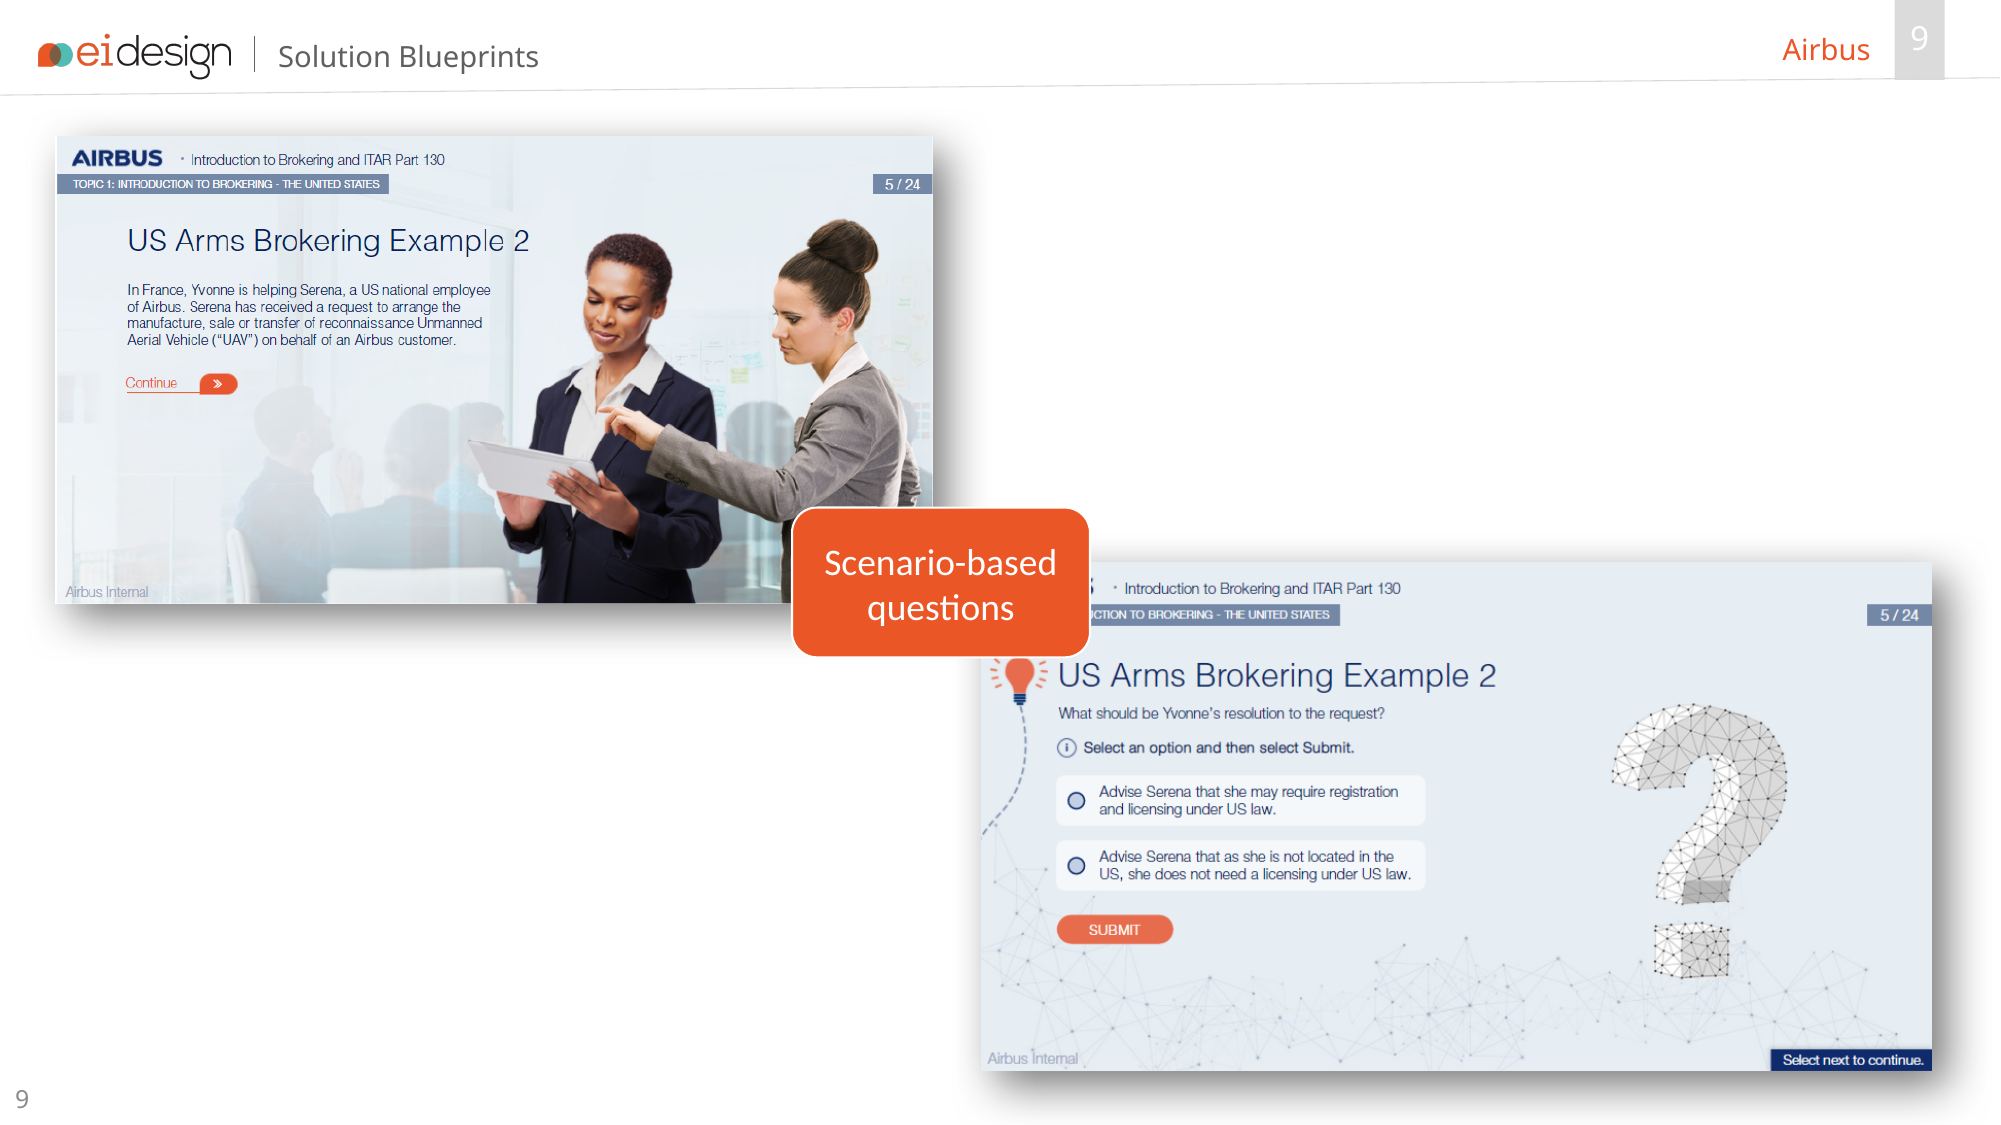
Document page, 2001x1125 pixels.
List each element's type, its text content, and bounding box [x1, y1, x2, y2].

slide_number 9 [0, 1070, 135, 1125]
picture [55, 136, 933, 604]
picture [980, 562, 1932, 1071]
text_box Scenario-based questions [791, 507, 1090, 658]
picture [29, 19, 240, 89]
